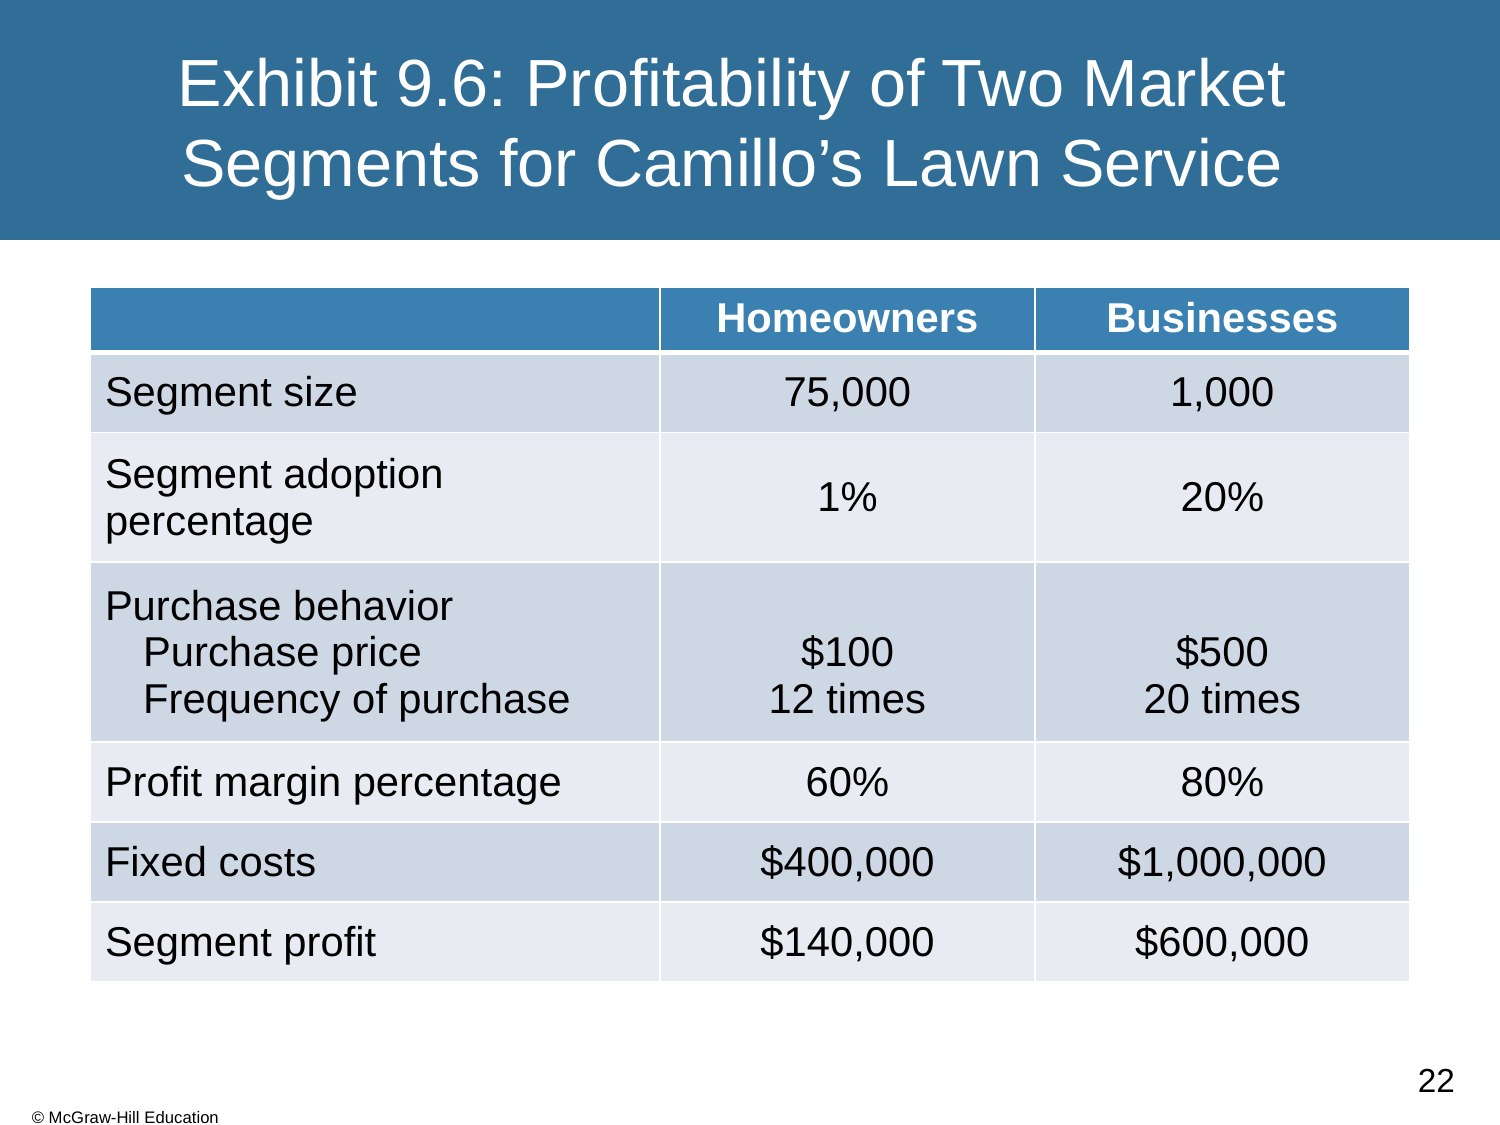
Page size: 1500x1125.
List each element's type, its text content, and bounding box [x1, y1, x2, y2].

table_header [91, 288, 659, 350]
table_cell $500 20 times [1036, 563, 1409, 741]
table_cell Segment profit [91, 903, 659, 981]
table_cell 75,000 [661, 355, 1034, 432]
table_cell $1,000,000 [1036, 823, 1409, 901]
table_cell 20% [1036, 433, 1409, 561]
table_cell 1,000 [1036, 355, 1409, 432]
table_header Homeowners [661, 288, 1034, 350]
table_cell Profit margin percentage [91, 743, 659, 821]
table_cell 1% [661, 433, 1034, 561]
table_cell Segment size [91, 355, 659, 432]
table_header Businesses [1036, 288, 1409, 350]
table_cell Fixed costs [91, 823, 659, 901]
table_cell $100 12 times [661, 563, 1034, 741]
table_cell 60% [661, 743, 1034, 821]
table_cell Segment adoption percentage [91, 433, 659, 561]
table_cell $140,000 [661, 903, 1034, 981]
table_cell Purchase behavior Purchase price Frequency of purchase [91, 563, 659, 741]
title Exhibit 9.6: Profitability of Two Market Segments for Camillo’s Lawn Service [50, 26, 1416, 214]
table_cell $400,000 [661, 823, 1034, 901]
table_cell 80% [1036, 743, 1409, 821]
table_cell $600,000 [1036, 903, 1409, 981]
